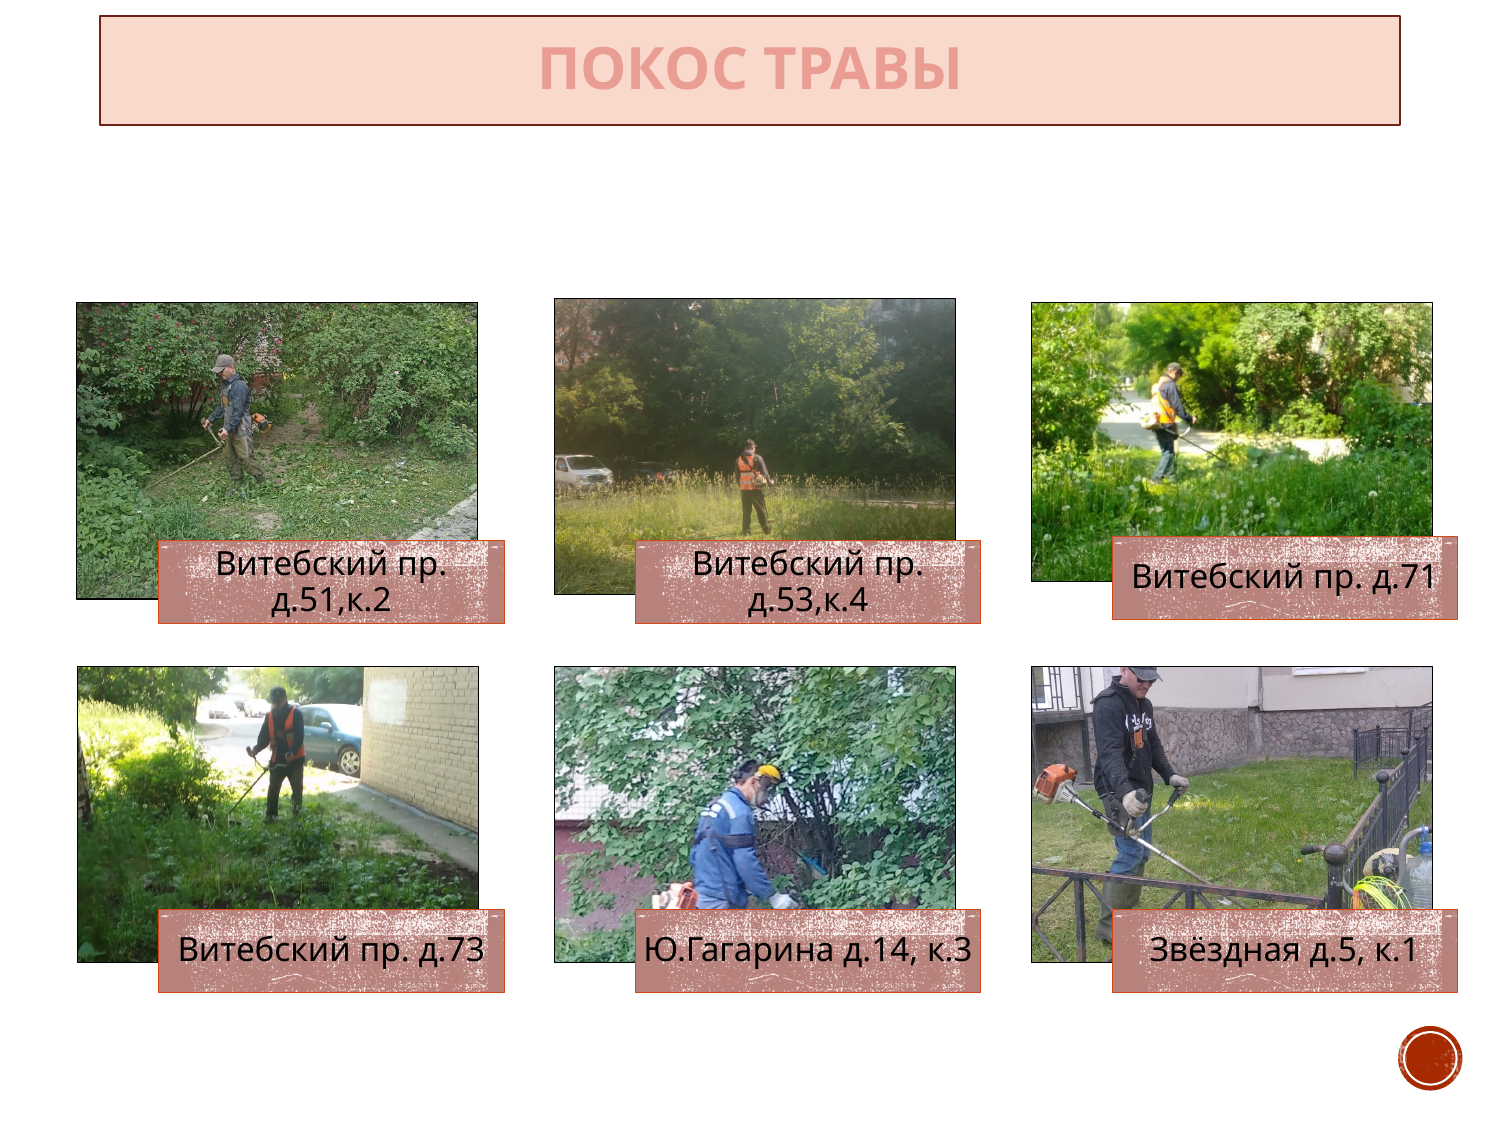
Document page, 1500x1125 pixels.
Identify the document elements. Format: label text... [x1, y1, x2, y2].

title Покос травы [99, 15, 1401, 126]
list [81, 200, 1456, 1091]
